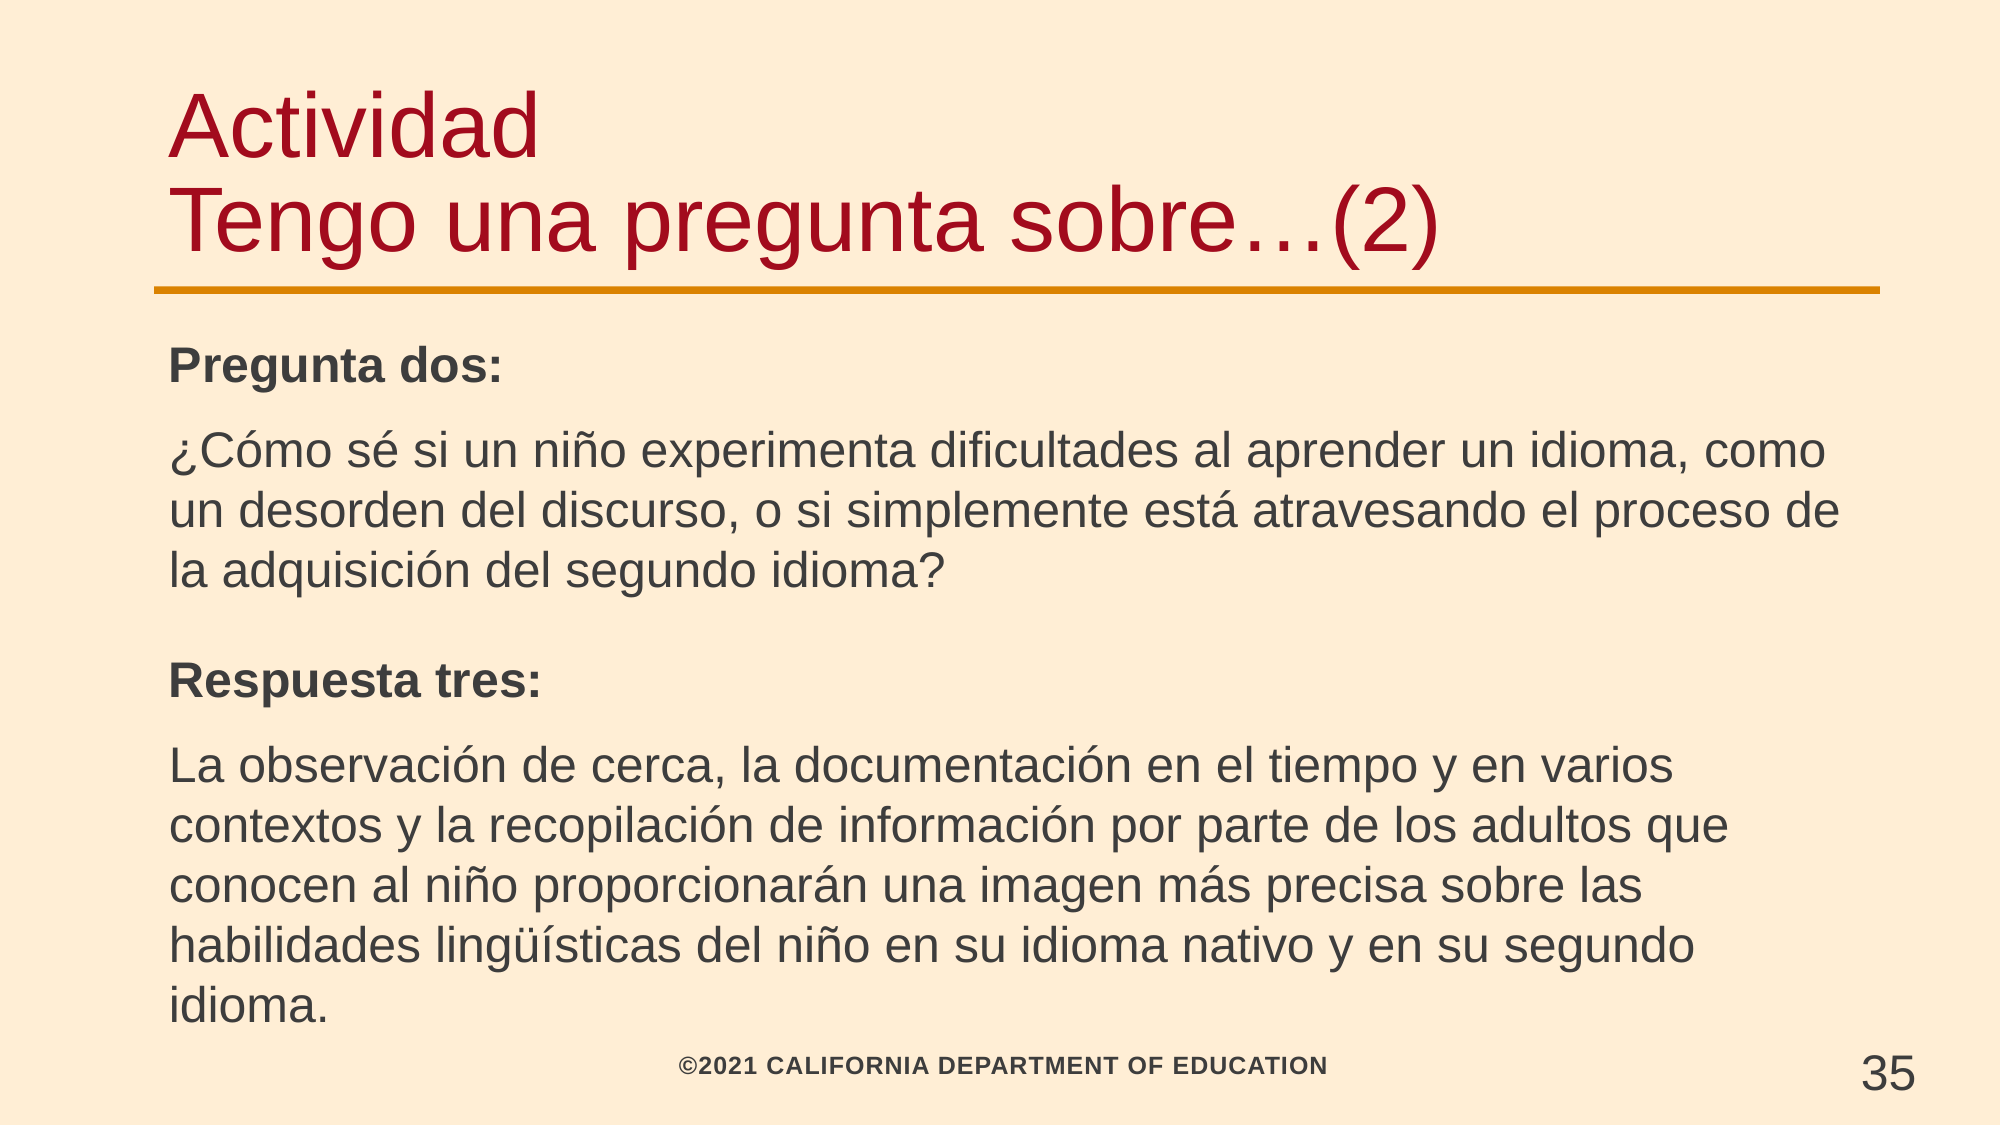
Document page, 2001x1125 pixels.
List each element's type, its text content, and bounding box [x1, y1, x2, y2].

title Actividad Tengo una pregunta sobre…(2) [154, 60, 1880, 278]
slide_number 35 [1846, 1032, 2000, 1105]
list Pregunta dos: ¿Cómo sé si un niño experimenta dificultades al aprender un idioma, como un desorden del discurso, o si simplemente está atravesando el proceso de la adquisición del segundo idioma? Respuesta tres: La observación de cerca, la documentación en el tiempo y en varios contextos y la recopilación de información por parte de los adultos que conocen al niño proporcionarán una imagen más precisa sobre las habilidades lingüísticas del niño en su idioma nativo y en su segundo idioma. [154, 325, 1880, 1033]
